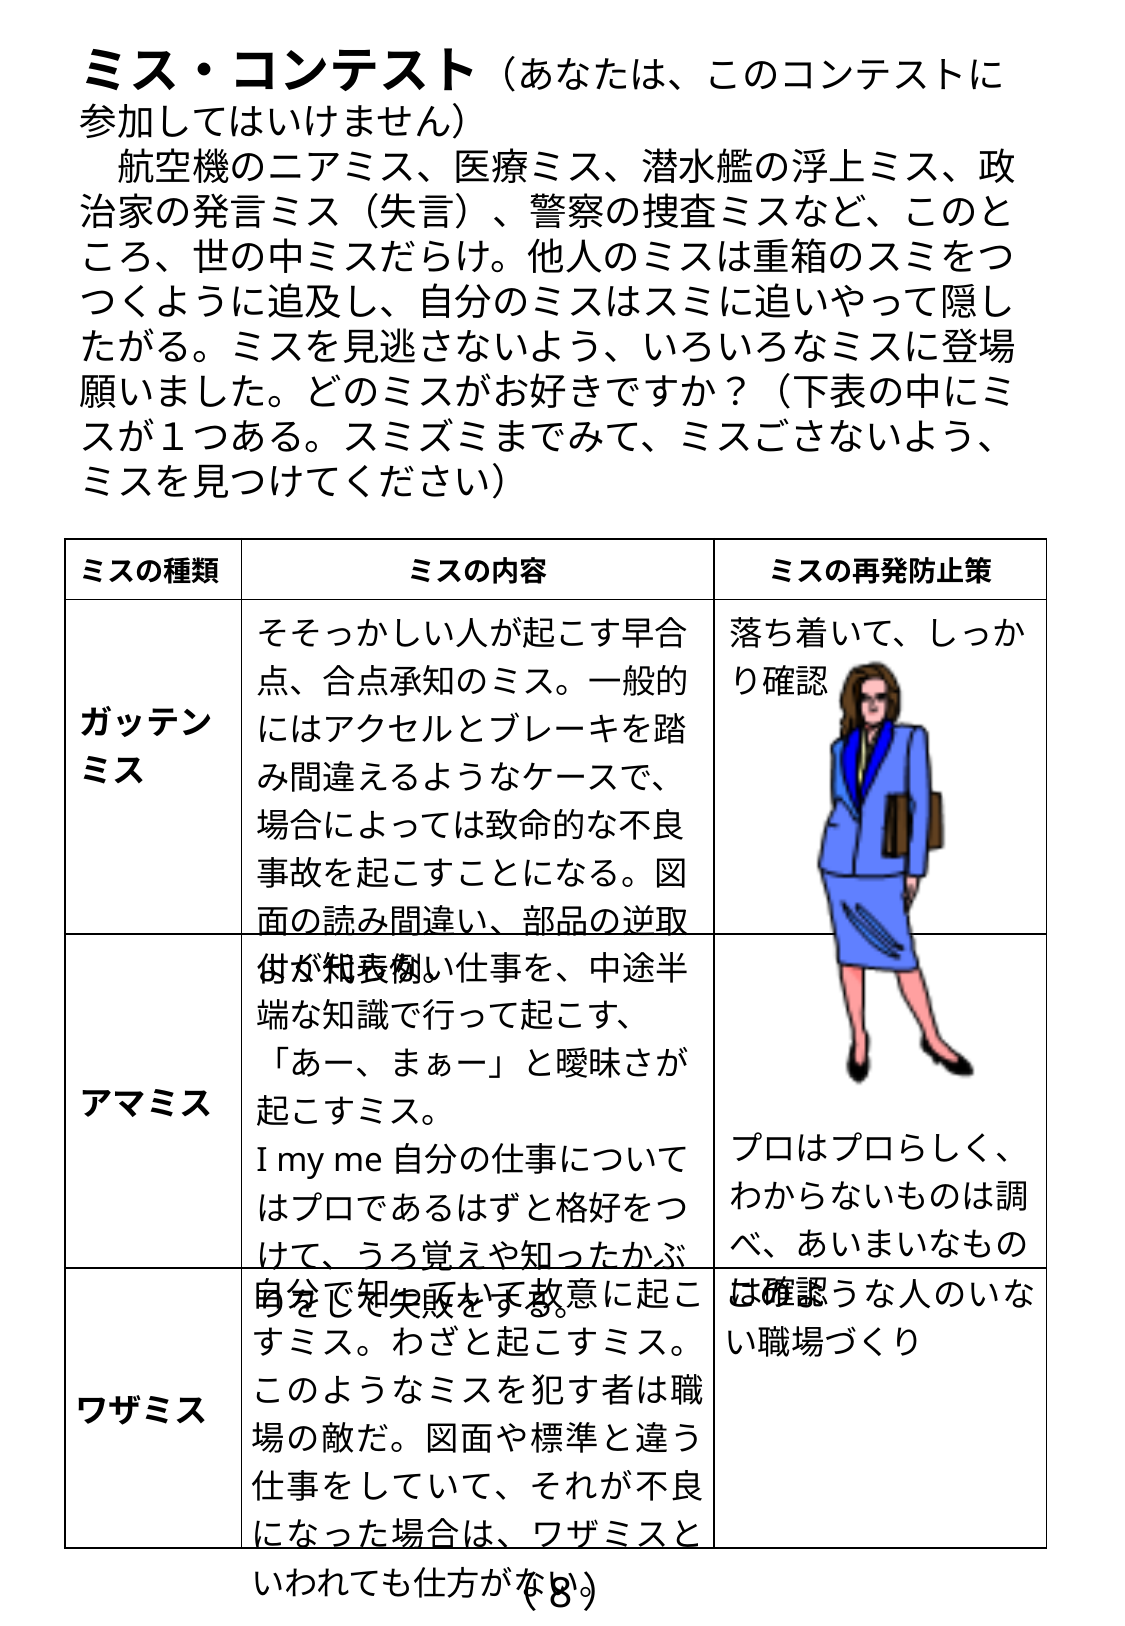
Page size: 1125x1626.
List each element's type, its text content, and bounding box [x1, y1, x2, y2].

table_header ミスの種類 [66, 540, 241, 599]
table_cell 自分で知っていて故意に起こすミス。わざと起こすミス。このようなミスを犯す者は職場の敵だ。図面や標準と違う仕事をしていて、それが不良になった場合は、ワザミスといわれても仕方がない。 [242, 1269, 713, 1547]
picture [811, 658, 978, 1093]
table_cell ガッテン ミス [66, 600, 241, 933]
table_header ミスの内容 [242, 540, 713, 599]
table_cell ワザミス [66, 1269, 241, 1547]
table_cell アマミス [66, 935, 241, 1267]
table_cell そそっかしい人が起こす早合点、合点承知のミス。一般的にはアクセルとブレーキを踏み間違えるようなケースで、場合によっては致命的な不良事故を起こすことになる。図面の読み間違い、部品の逆取付が代表例。 [242, 600, 713, 933]
text_box ミス・コンテスト（あなたは、このコンテストに参加してはいけません） 航空機のニアミス、医療ミス、潜水艦の浮上ミス、政治家の発言ミス（失言）、警察の捜査ミスなど、このところ、世の中ミスだらけ。他人のミスは重箱のスミをつつくように追及し、自分のミスはスミに追いやって隠したがる。ミスを見逃さないよう、いろいろなミスに登場願いました。どのミスがお好きですか？（下表の中にミスが１つある。スミズミまでみて、ミスごさないよう、ミスを見つけてください） [64, 30, 1047, 538]
table_cell 落ち着いて、しっかり確認 [715, 600, 1046, 933]
table_header ミスの再発防止策 [715, 540, 1046, 599]
table_cell よく知らない仕事を、中途半端な知識で行って起こす、「あー、まぁー」と曖昧さが起こすミス。 I my me自分の仕事についてはプロであるはずと格好をつけて、うろ覚えや知ったかぶりをして失敗をする。 [242, 935, 713, 1267]
table_cell このような人のいない職場づくり [715, 1269, 1046, 1547]
text_box （8） [481, 1558, 640, 1624]
table_cell プロはプロらしく、わからないものは調べ、あいまいなものは確認 [715, 935, 1046, 1267]
